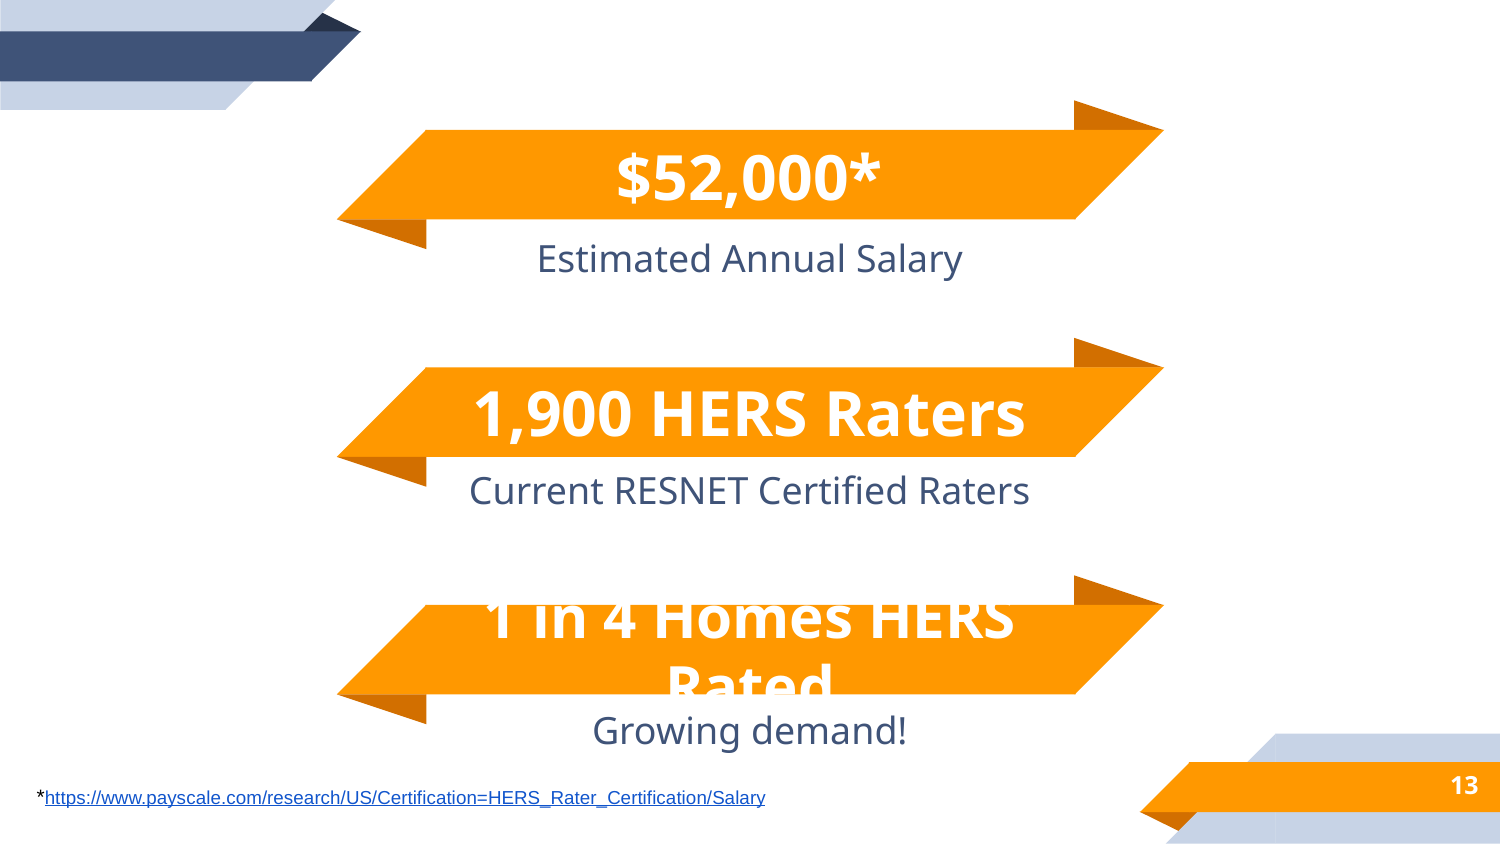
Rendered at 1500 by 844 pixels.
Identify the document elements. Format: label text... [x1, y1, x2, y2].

subtitle Estimated Annual Salary [428, 258, 1072, 295]
subtitle Current RESNET Certified Raters [428, 495, 1072, 524]
slide_number 13 [1249, 760, 1494, 813]
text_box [336, 575, 1165, 725]
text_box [336, 337, 1165, 487]
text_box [336, 100, 1165, 250]
text_box *https://www.payscale.com/research/US/Certification=HERS_Rater_Certification/Salary [21, 775, 797, 816]
subtitle Growing demand! [428, 733, 1072, 764]
